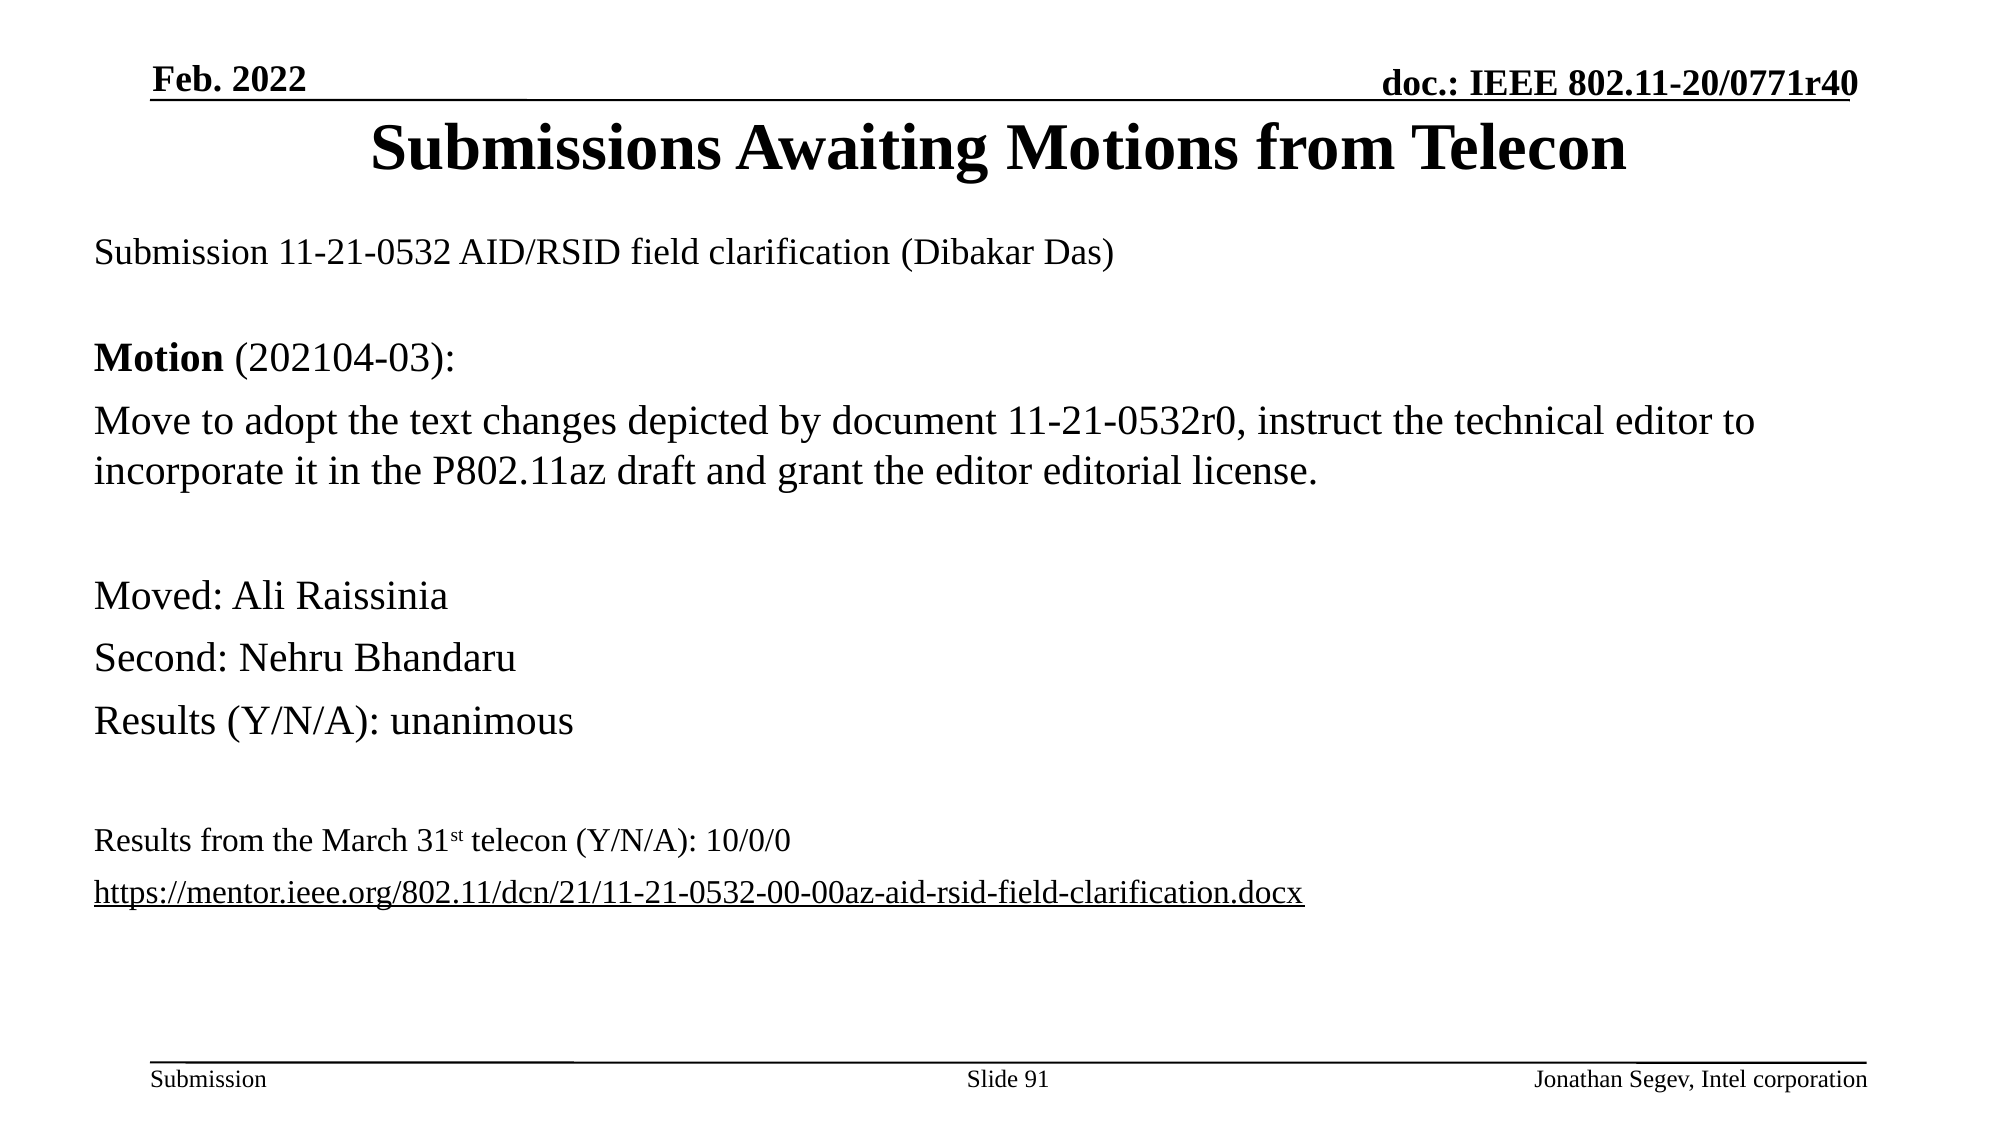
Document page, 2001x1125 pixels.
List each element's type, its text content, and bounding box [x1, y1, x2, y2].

footer Jonathan Segev, Intel corporation [1171, 1061, 1869, 1093]
list Submission 11-21-0532 AID/RSID field clarification (Dibakar Das) Motion (202104-03): Move to adopt the text changes depicted by document 11-21-0532r0, instruct the technical editor to incorporate it in the P802.11az draft and grant the editor editorial license. Moved: Ali Raissinia Second: Nehru Bhandaru Results (Y/N/A): unanimous Results from the March 31st telecon (Y/N/A): 10/0/0 https://mentor.ieee.org/802.11/dcn/21/11-21-0532-00-00az-aid-rsid-field-clarification.docx [78, 219, 1922, 1000]
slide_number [152, 54, 563, 100]
title Submissions Awaiting Motions from Telecon [149, 112, 1850, 173]
slide_number Slide 91 [950, 1061, 1067, 1123]
